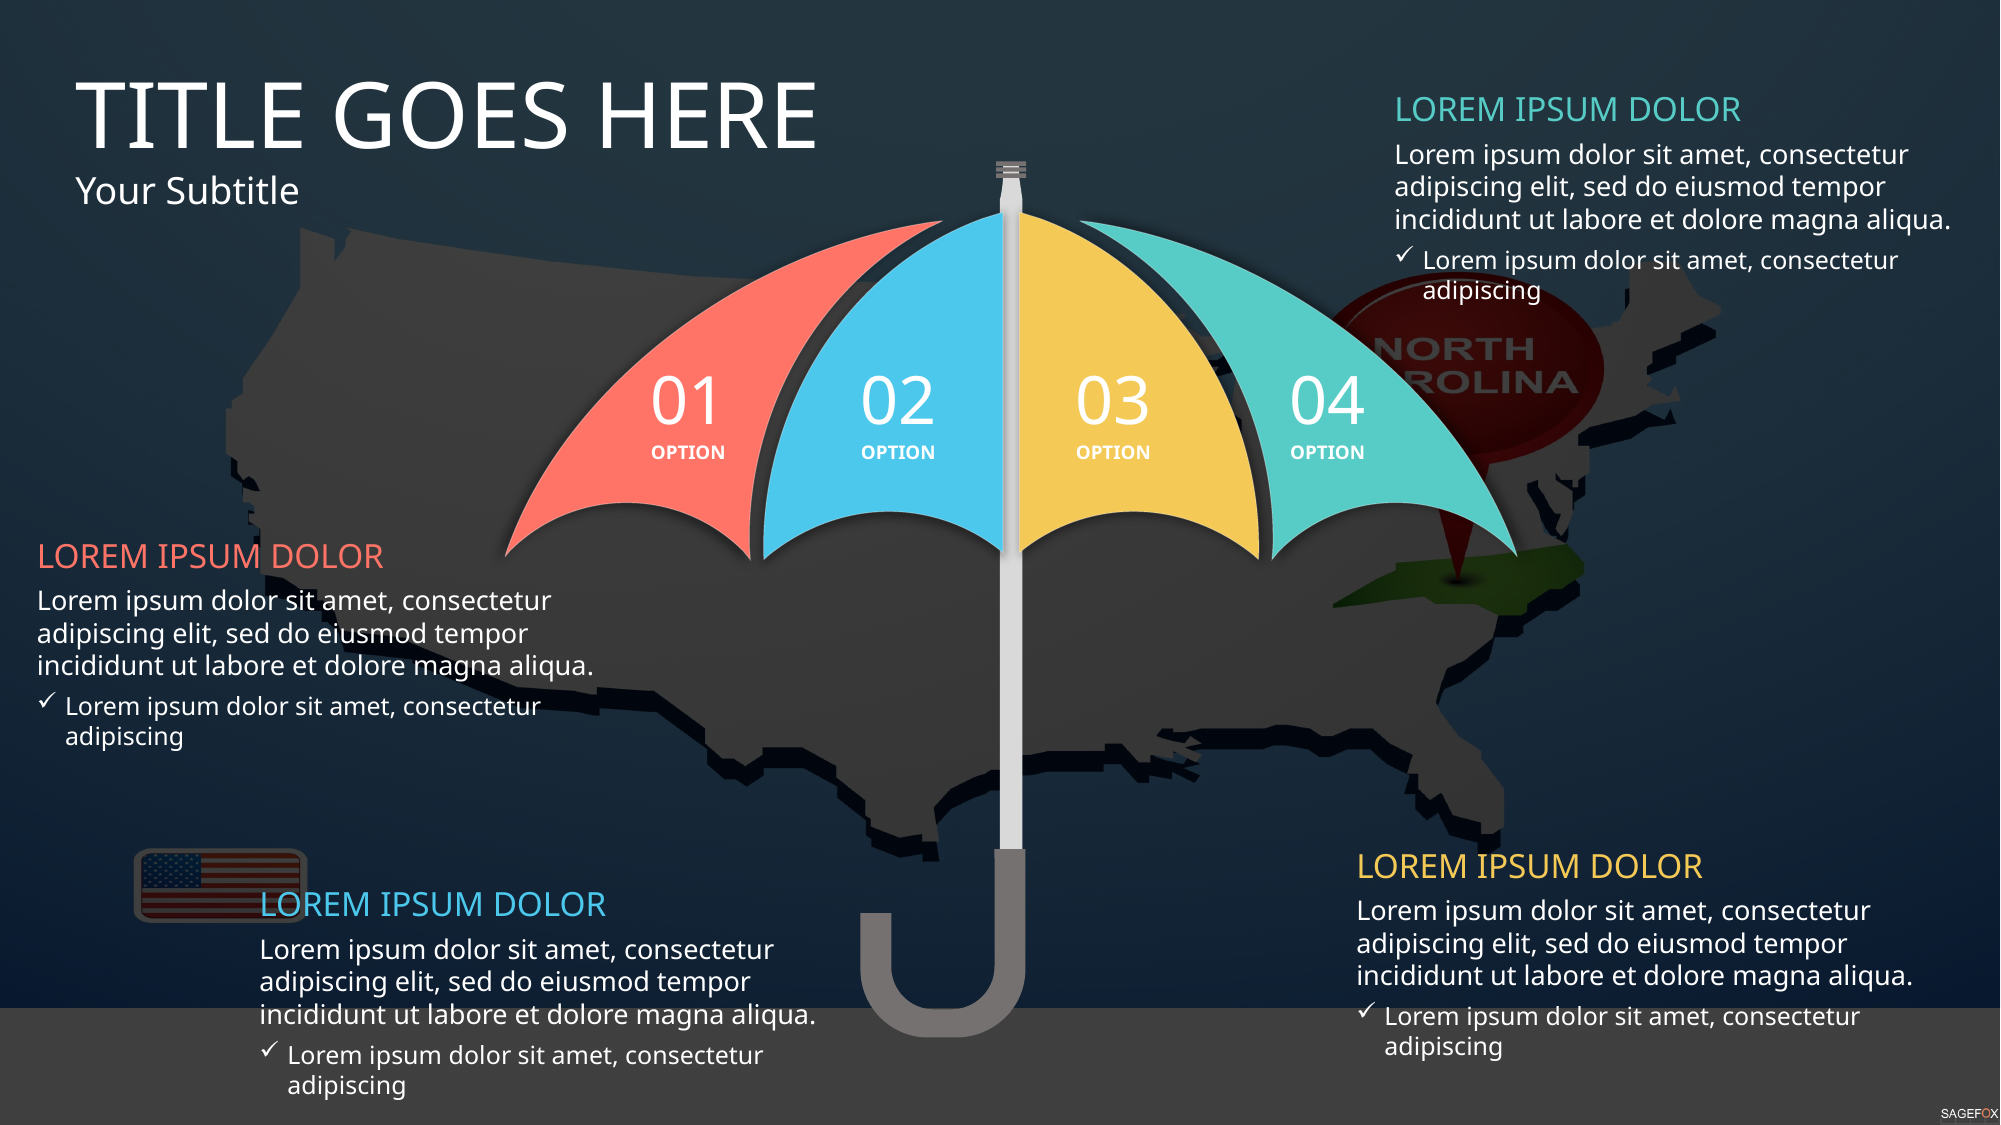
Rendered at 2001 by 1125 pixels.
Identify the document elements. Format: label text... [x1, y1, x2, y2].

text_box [982, 196, 1228, 593]
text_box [860, 593, 1027, 1038]
text_box LOREM IPSUM DOLOR Lorem ipsum dolor sit amet, consectetur adipiscing elit, sed do eiusmod tempor incididunt ut labore et dolore magna aliqua. Lorem ipsum dolor sit amet, consectetur adipiscing [22, 527, 615, 759]
text_box LOREM IPSUM DOLOR Lorem ipsum dolor sit amet, consectetur adipiscing elit, sed do eiusmod tempor incididunt ut labore et dolore magna aliqua. Lorem ipsum dolor sit amet, consectetur adipiscing [1379, 81, 1975, 312]
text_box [794, 196, 982, 593]
text_box LOREM IPSUM DOLOR Lorem ipsum dolor sit amet, consectetur adipiscing elit, sed do eiusmod tempor incididunt ut labore et dolore magna aliqua. Lorem ipsum dolor sit amet, consectetur adipiscing [1341, 837, 1936, 1069]
picture [0, 0, 2001, 1125]
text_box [860, 161, 1027, 196]
text_box LOREM IPSUM DOLOR Lorem ipsum dolor sit amet, consectetur adipiscing elit, sed do eiusmod tempor incididunt ut labore et dolore magna aliqua. Lorem ipsum dolor sit amet, consectetur adipiscing [244, 875, 844, 1107]
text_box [1003, 305, 1552, 544]
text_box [471, 305, 794, 544]
text_box TITLE GOES HERE Your Subtitle [60, 49, 1036, 220]
